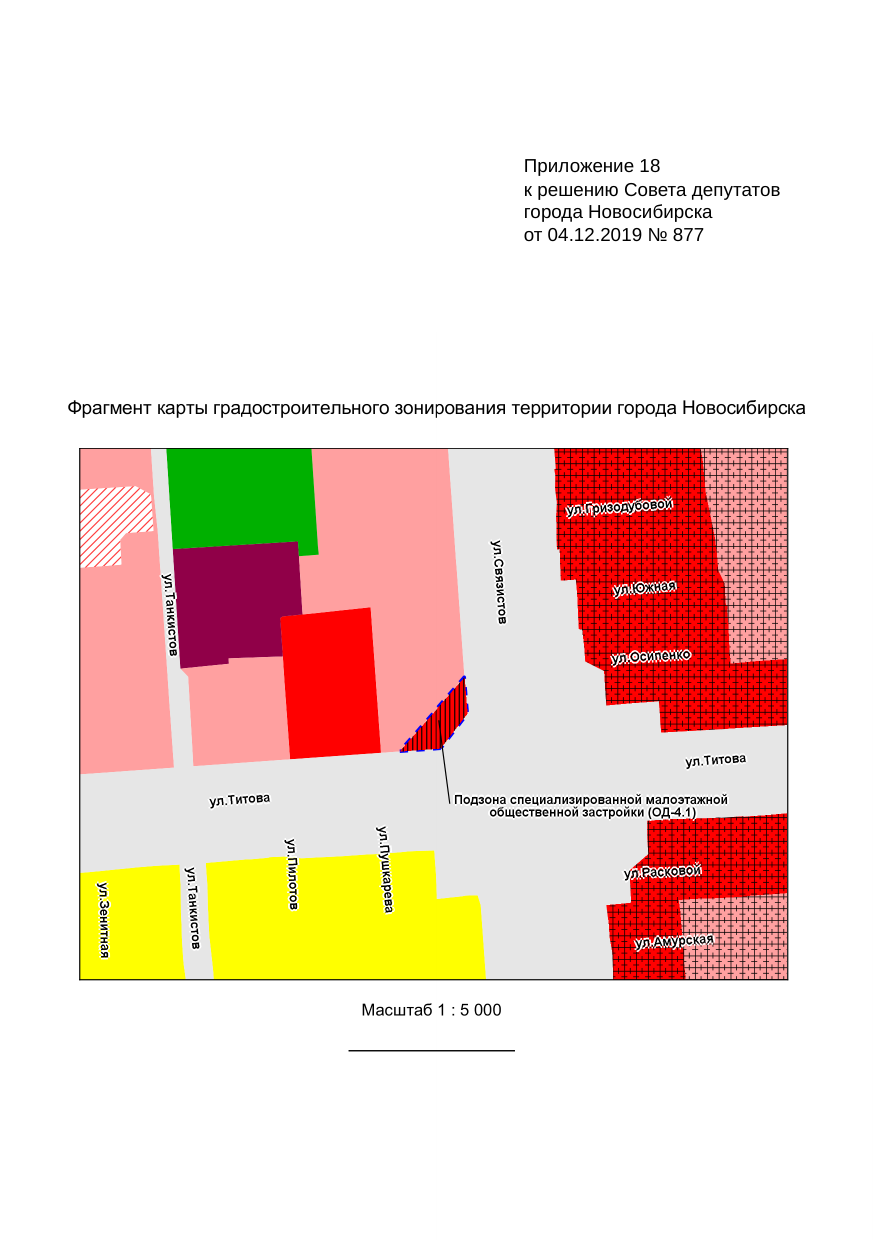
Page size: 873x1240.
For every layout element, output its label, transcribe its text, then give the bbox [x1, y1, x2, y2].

text_box Приложение 18 [523, 153, 711, 177]
picture [0, 332, 873, 1240]
text_box к решению Совета депутатов города Новосибирска от 04.12.2019 № 877 [523, 177, 791, 246]
